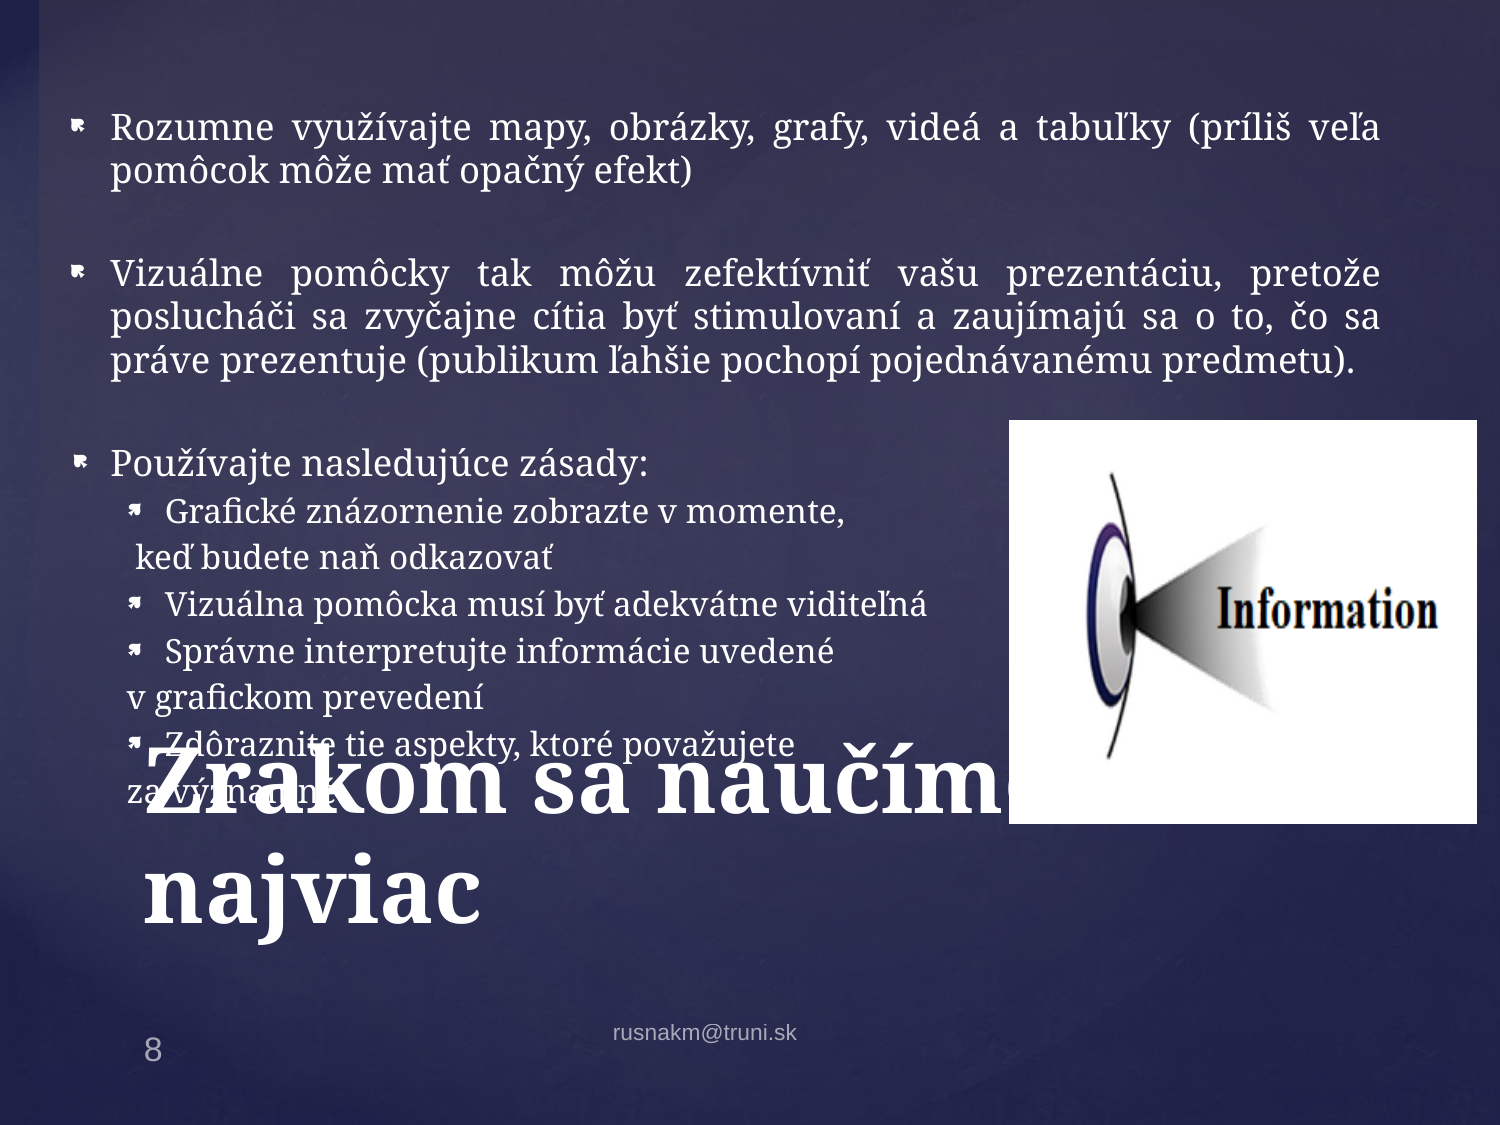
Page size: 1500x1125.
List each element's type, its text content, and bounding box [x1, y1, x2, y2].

picture [1009, 420, 1478, 824]
footer rusnakm@truni.sk [596, 1009, 932, 1070]
list Rozumne využívajte mapy, obrázky, grafy, videá a tabuľky (príliš veľa pomôcok môže mať opačný efekt) Vizuálne pomôcky tak môžu zefektívniť vašu prezentáciu, pretože poslucháči sa zvyčajne cítia byť stimulovaní a zaujímajú sa o to, čo sa práve prezentuje (publikum ľahšie pochopí pojednávanému predmetu). Používajte nasledujúce zásady: Grafické znázornenie zobrazte v momente, keď budete naň odkazovať Vizuálna pomôcka musí byť adekvátne viditeľná Správne interpretujte informácie uvedené v grafickom prevedení Zdôraznite tie aspekty, ktoré považujete za významné. [53, 90, 1400, 824]
slide_number 8 [127, 1018, 250, 1070]
title Zrakom sa naučíme najviac [127, 800, 1365, 950]
